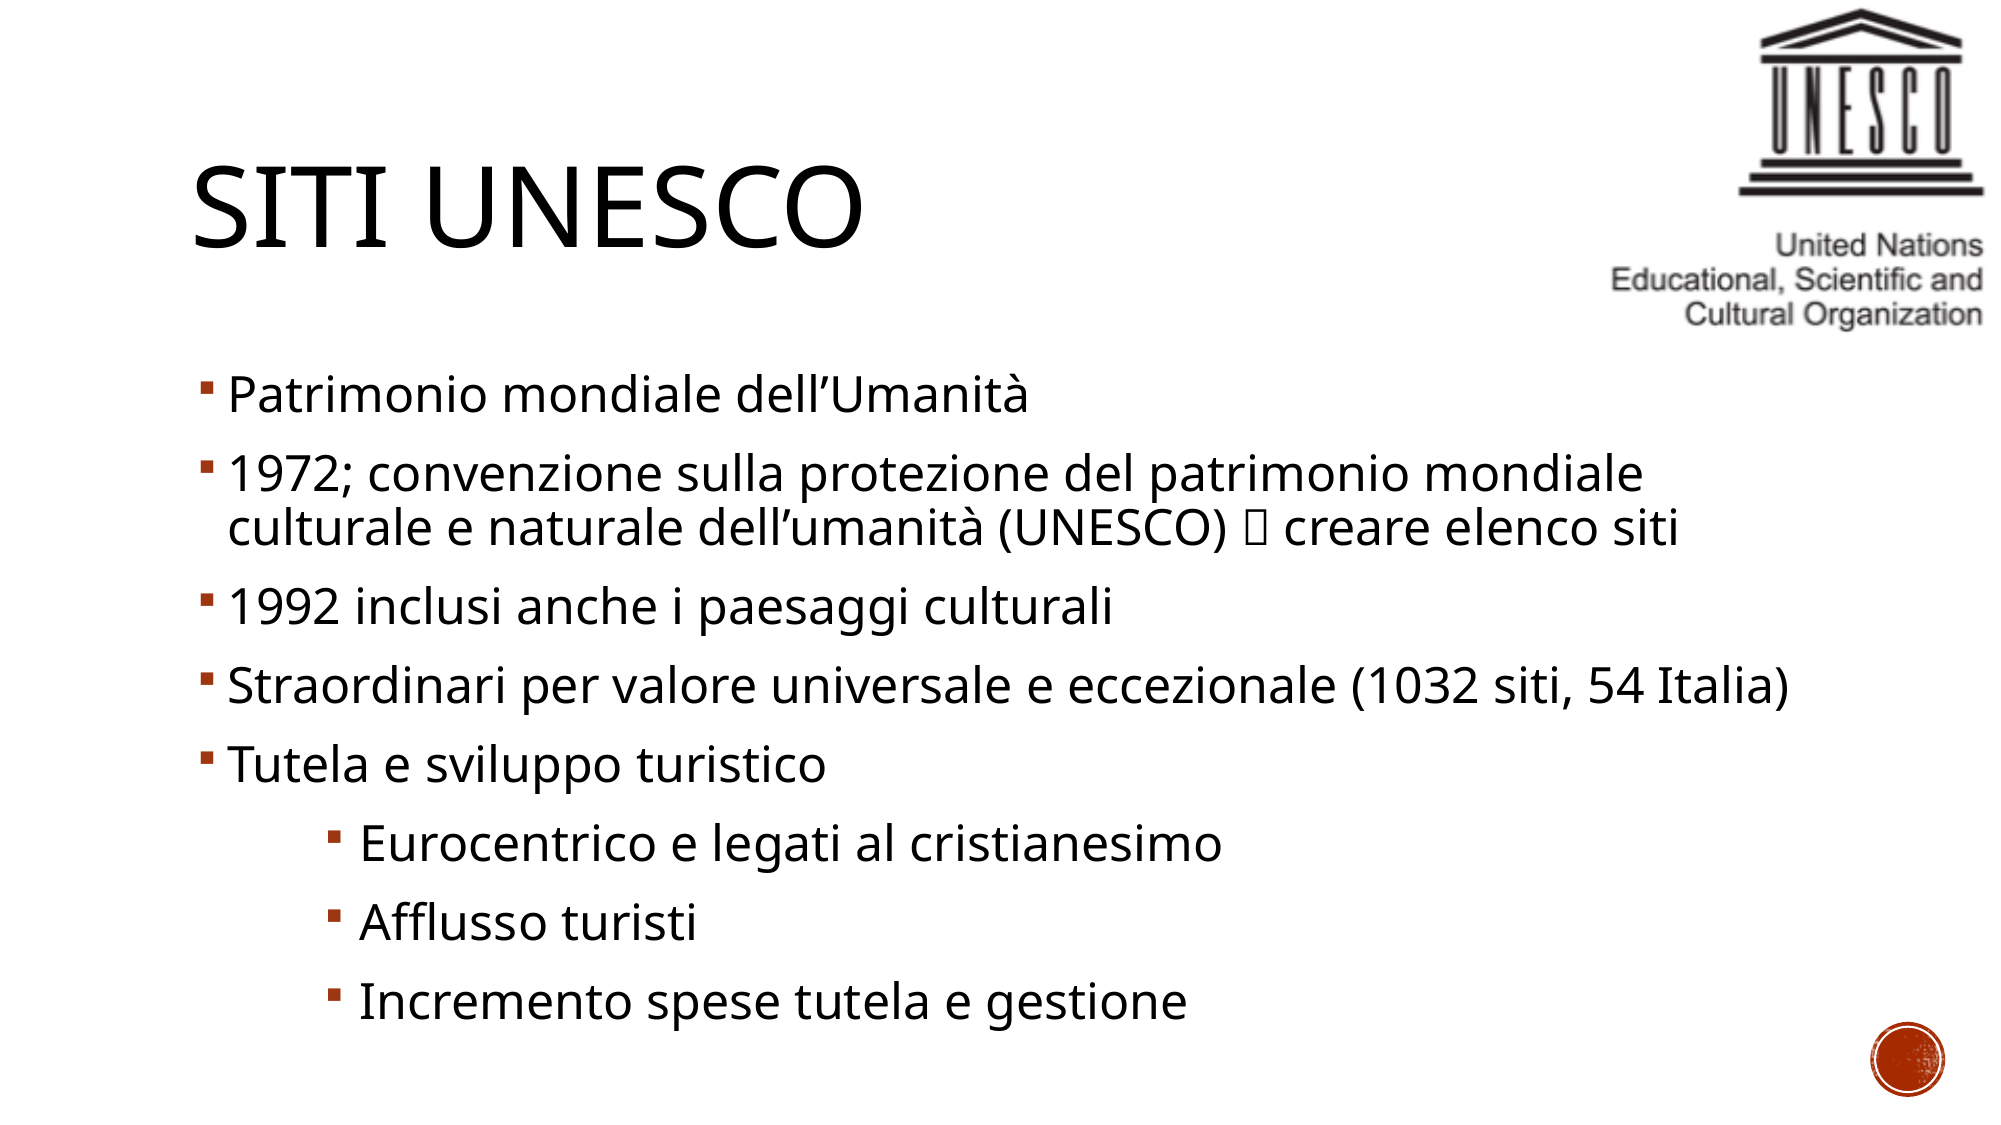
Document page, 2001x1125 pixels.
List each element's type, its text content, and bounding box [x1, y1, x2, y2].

title Siti Unesco [175, 79, 1580, 344]
picture [1580, 0, 2000, 355]
list Patrimonio mondiale dell’Umanità 1972; convenzione sulla protezione del patrimonio mondiale culturale e naturale dell’umanità (UNESCO)  creare elenco siti 1992 inclusi anche i paesaggi culturali Straordinari per valore universale e eccezionale (1032 siti, 54 Italia) Tutela e sviluppo turistico Eurocentrico e legati al cristianesimo Afflusso turisti Incremento spese tutela e gestione [182, 277, 1829, 1075]
